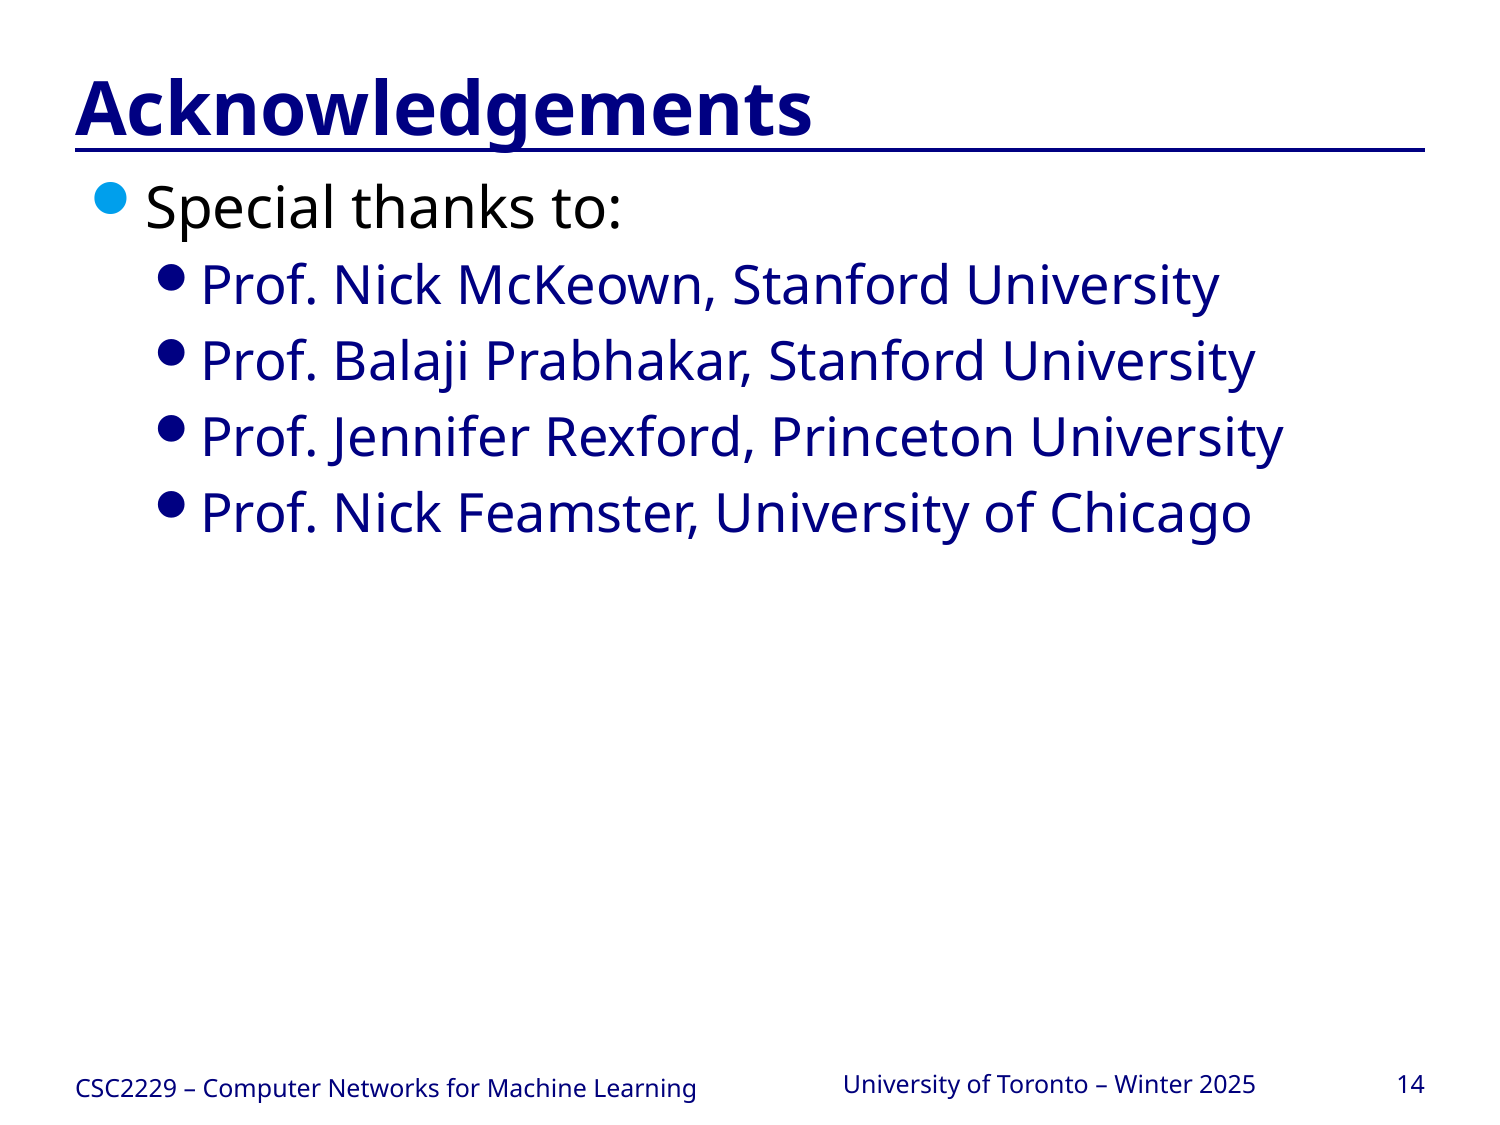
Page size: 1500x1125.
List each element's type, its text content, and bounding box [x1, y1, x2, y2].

footer University of Toronto – Winter 2025 [812, 1042, 1288, 1103]
title Acknowledgements [75, 50, 1425, 150]
slide_number CSC2229 – Computer Networks for Machine Learning [75, 1042, 800, 1103]
list Special thanks to: Prof. Nick McKeown, Stanford University Prof. Balaji Prabhakar, Stanford University Prof. Jennifer Rexford, Princeton University Prof. Nick Feamster, University of Chicago [75, 162, 1425, 1038]
slide_number 14 [1299, 1042, 1425, 1103]
